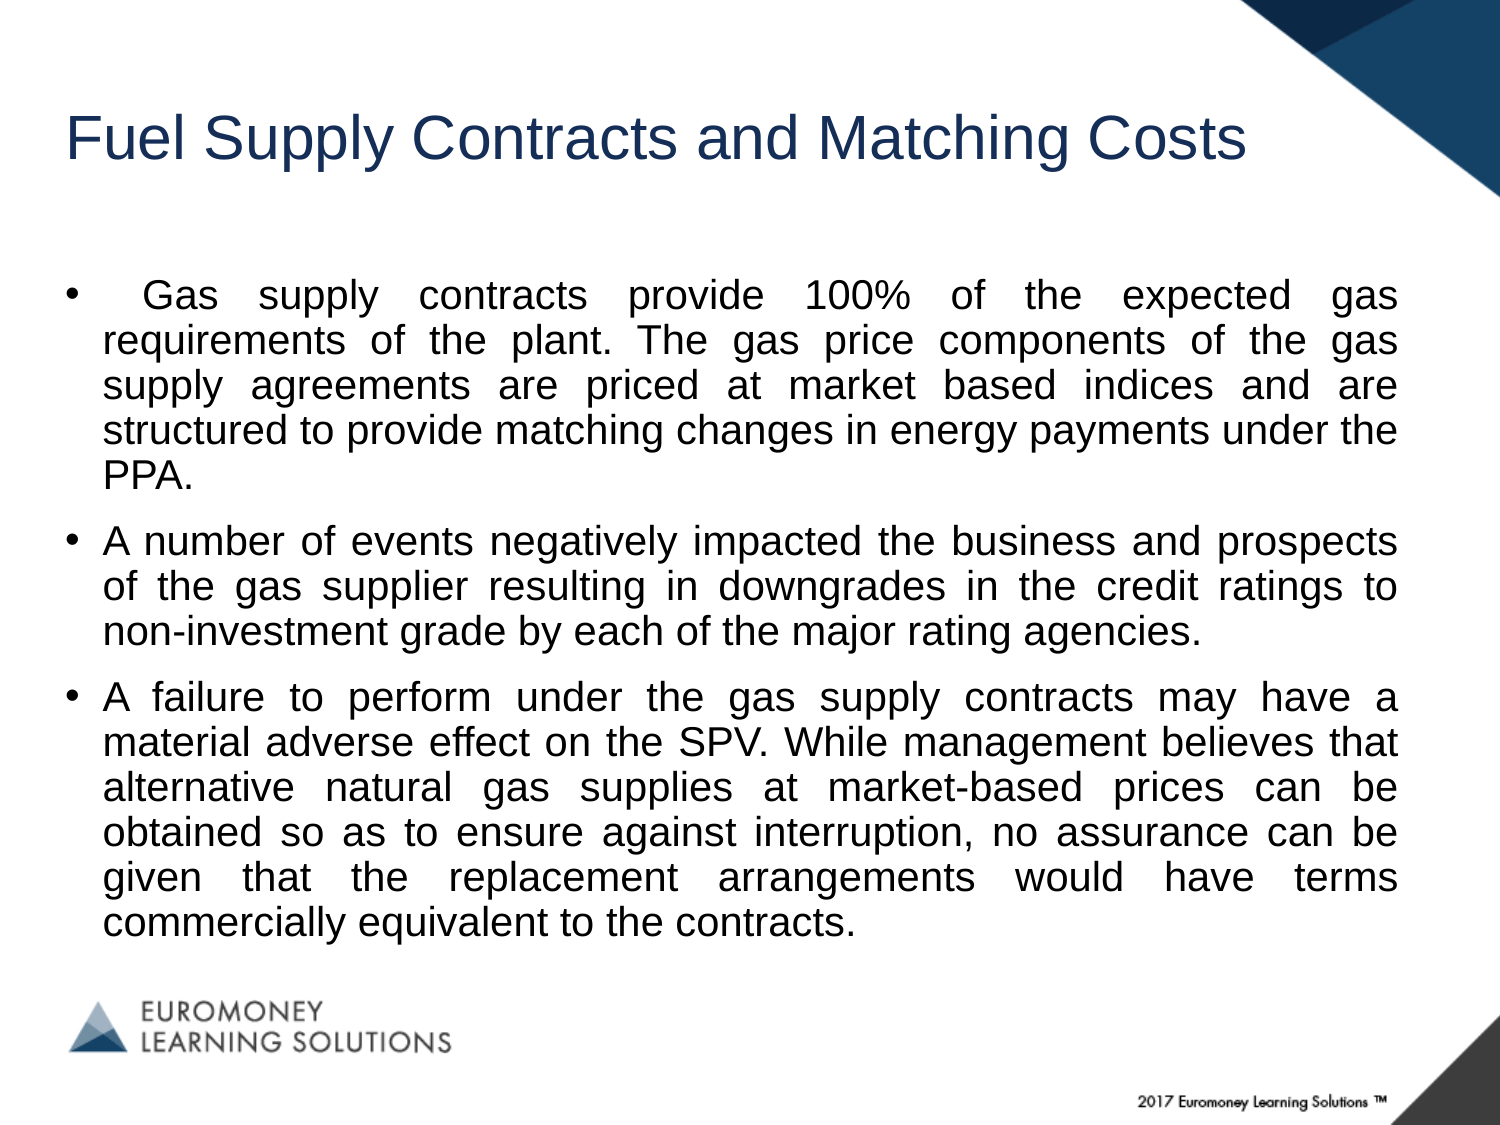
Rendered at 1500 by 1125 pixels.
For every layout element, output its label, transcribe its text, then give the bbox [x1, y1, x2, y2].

picture [0, 0, 1500, 1125]
list Gas supply contracts provide 100% of the expected gas requirements of the plant. The gas price components of the gas supply agreements are priced at market based indices and are structured to provide matching changes in energy payments under the PPA. A number of events negatively impacted the business and prospects of the gas supplier resulting in downgrades in the credit ratings to non-investment grade by each of the major rating agencies. A failure to perform under the gas supply contracts may have a material adverse effect on the SPV. While management believes that alternative natural gas supplies at market-based prices can be obtained so as to ensure against interruption, no assurance can be given that the replacement arrangements would have terms commercially equivalent to the contracts. [50, 265, 1415, 969]
title Fuel Supply Contracts and Matching Costs [50, 85, 1344, 194]
